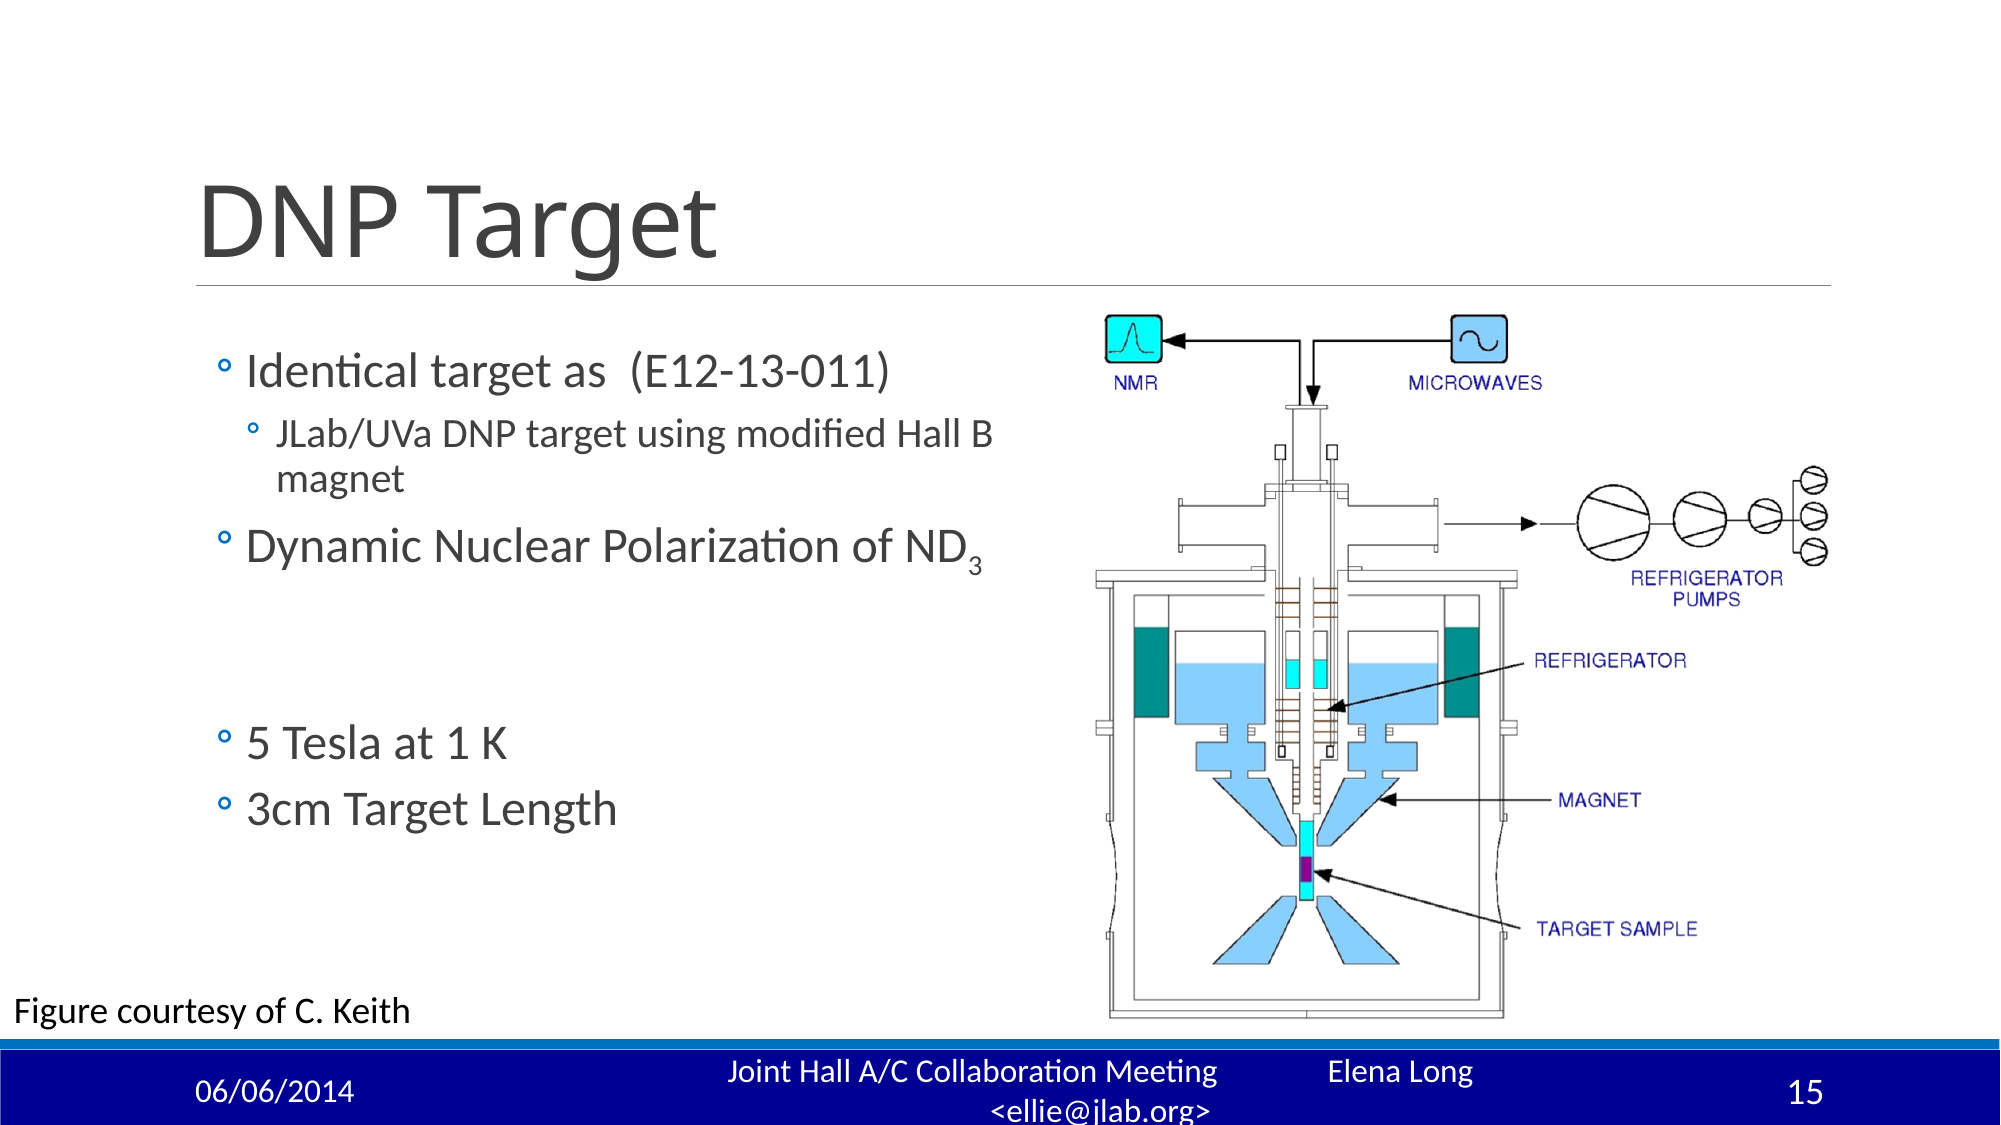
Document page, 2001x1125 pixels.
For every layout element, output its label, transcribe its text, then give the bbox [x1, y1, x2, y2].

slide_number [180, 1059, 586, 1120]
picture [1089, 305, 1831, 1027]
text_box Figure courtesy of C. Keith [0, 979, 844, 1039]
title DNP Target [180, 47, 1830, 285]
footer Joint Hall A/C Collaboration Meeting Elena Long <ellie@jlab.org> [604, 1059, 1597, 1120]
slide_number 15 [1624, 1059, 1840, 1120]
